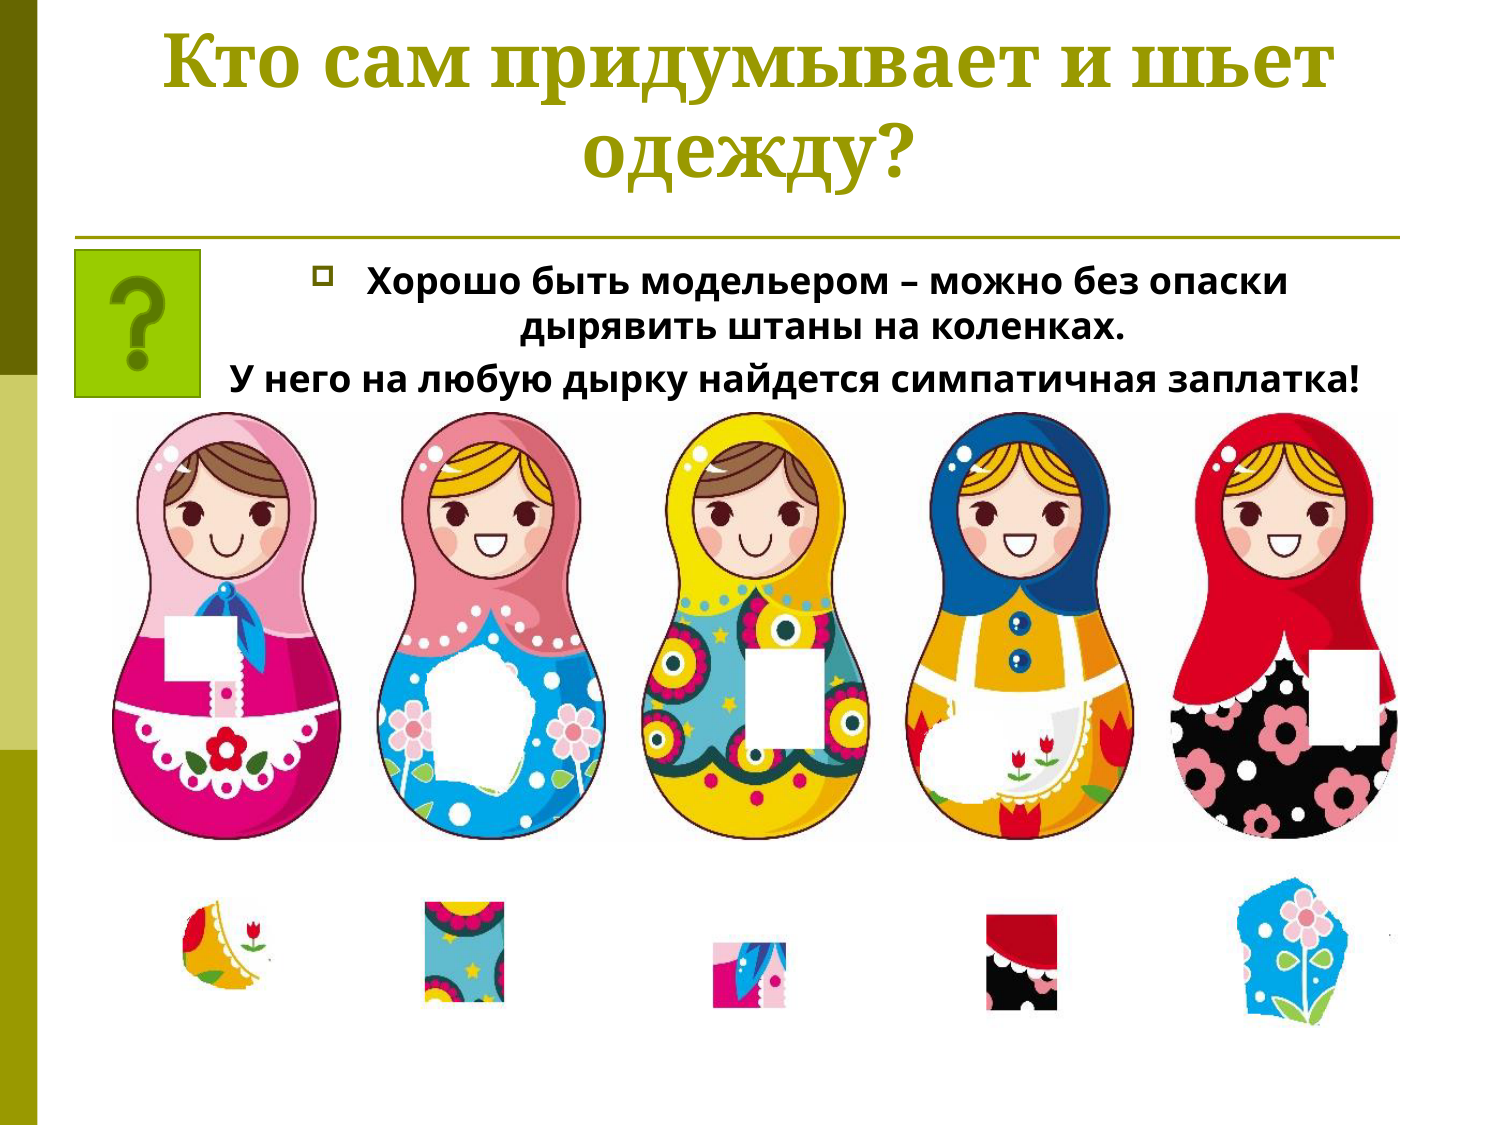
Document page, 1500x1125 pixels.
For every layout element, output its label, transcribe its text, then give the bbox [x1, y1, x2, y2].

title Кто сам придумывает и шьет одежду? [74, 49, 1426, 201]
list Хорошо быть модельером – можно без опаски дырявить штаны на коленках. У него на любую дырку найдется симпатичная заплатка! Помоги выбрать заплатку – какие лучше подходят по цвету и размеру? [199, 249, 1401, 413]
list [112, 412, 1400, 1050]
text_box [74, 249, 201, 398]
